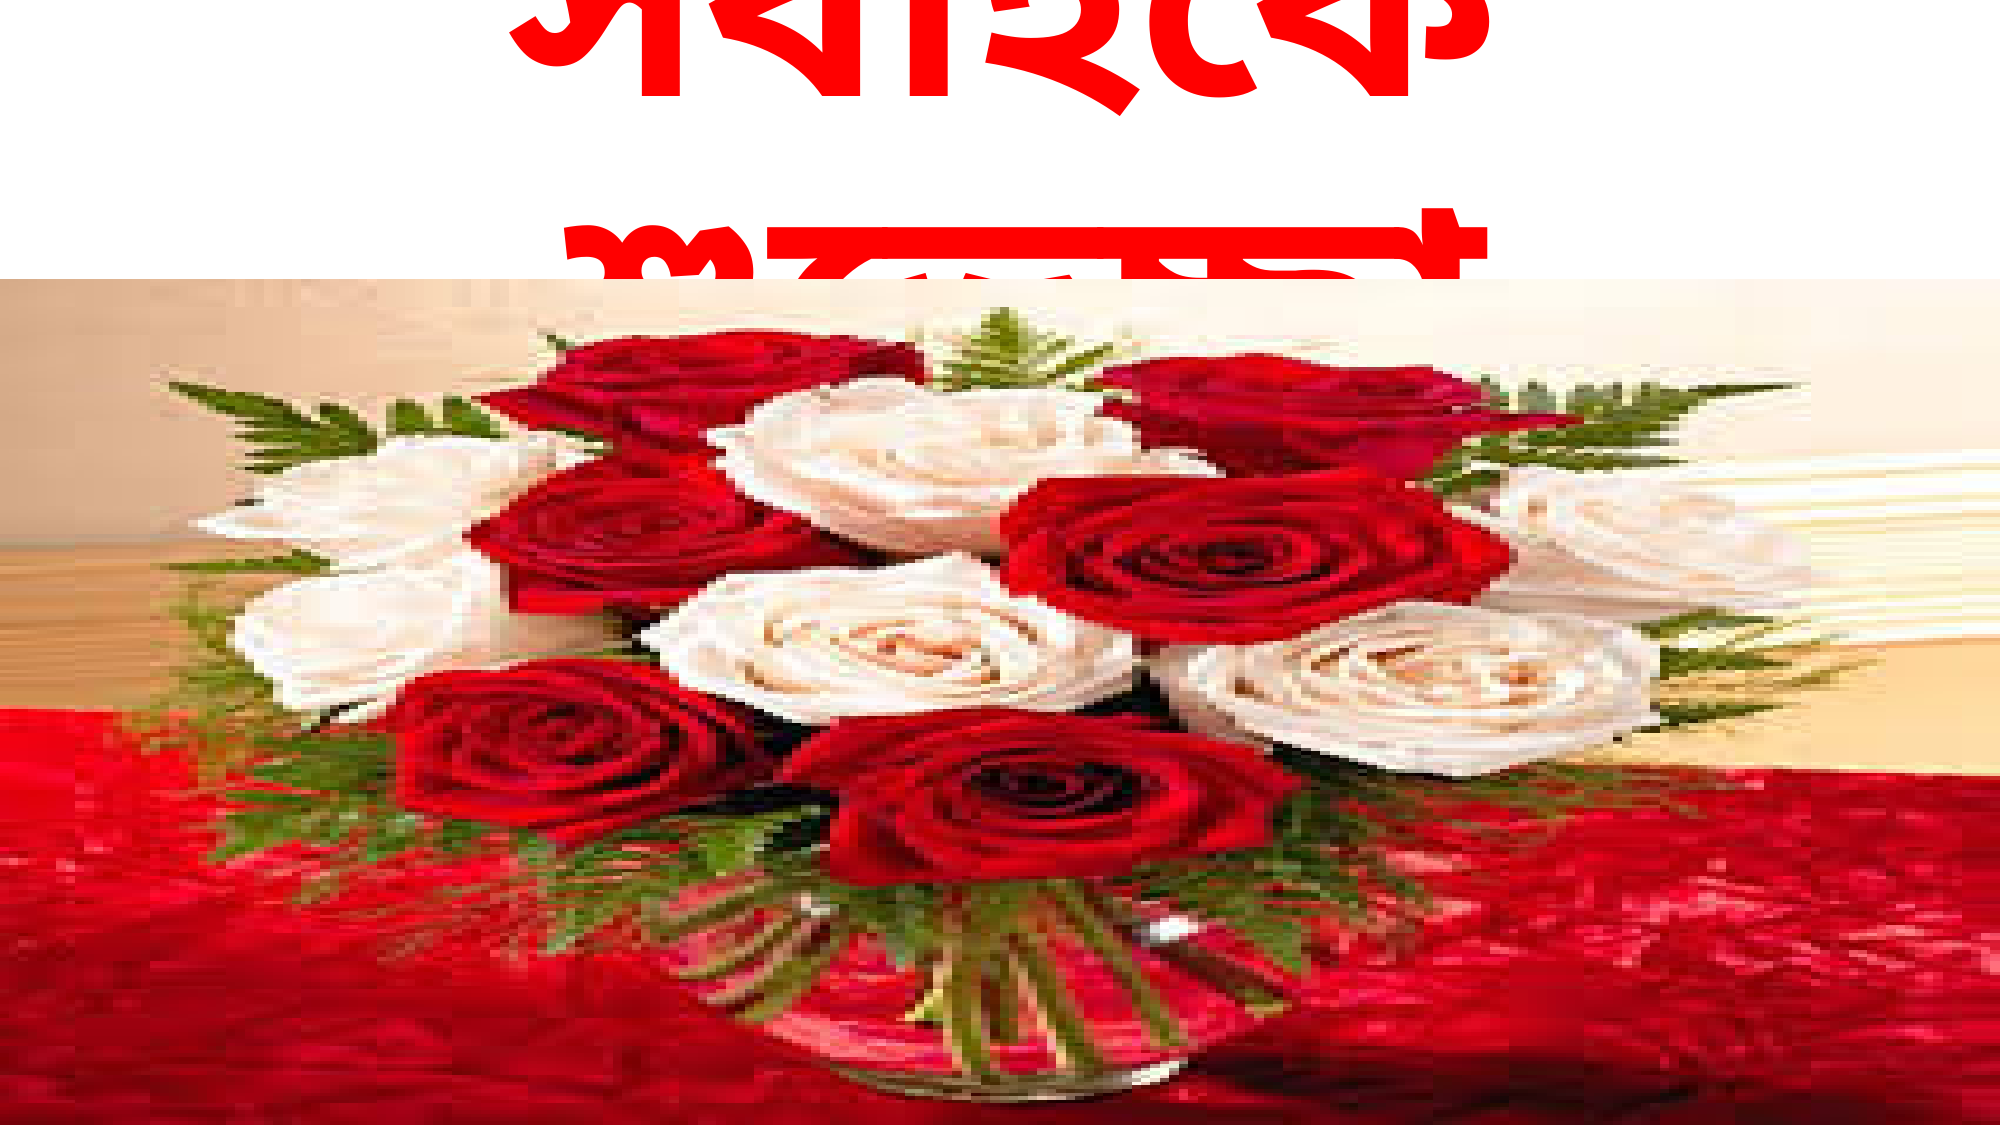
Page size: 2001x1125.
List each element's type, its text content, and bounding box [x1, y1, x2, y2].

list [0, 279, 2000, 1125]
title সবাইকে শুভেচ্ছা [137, 49, 1863, 267]
